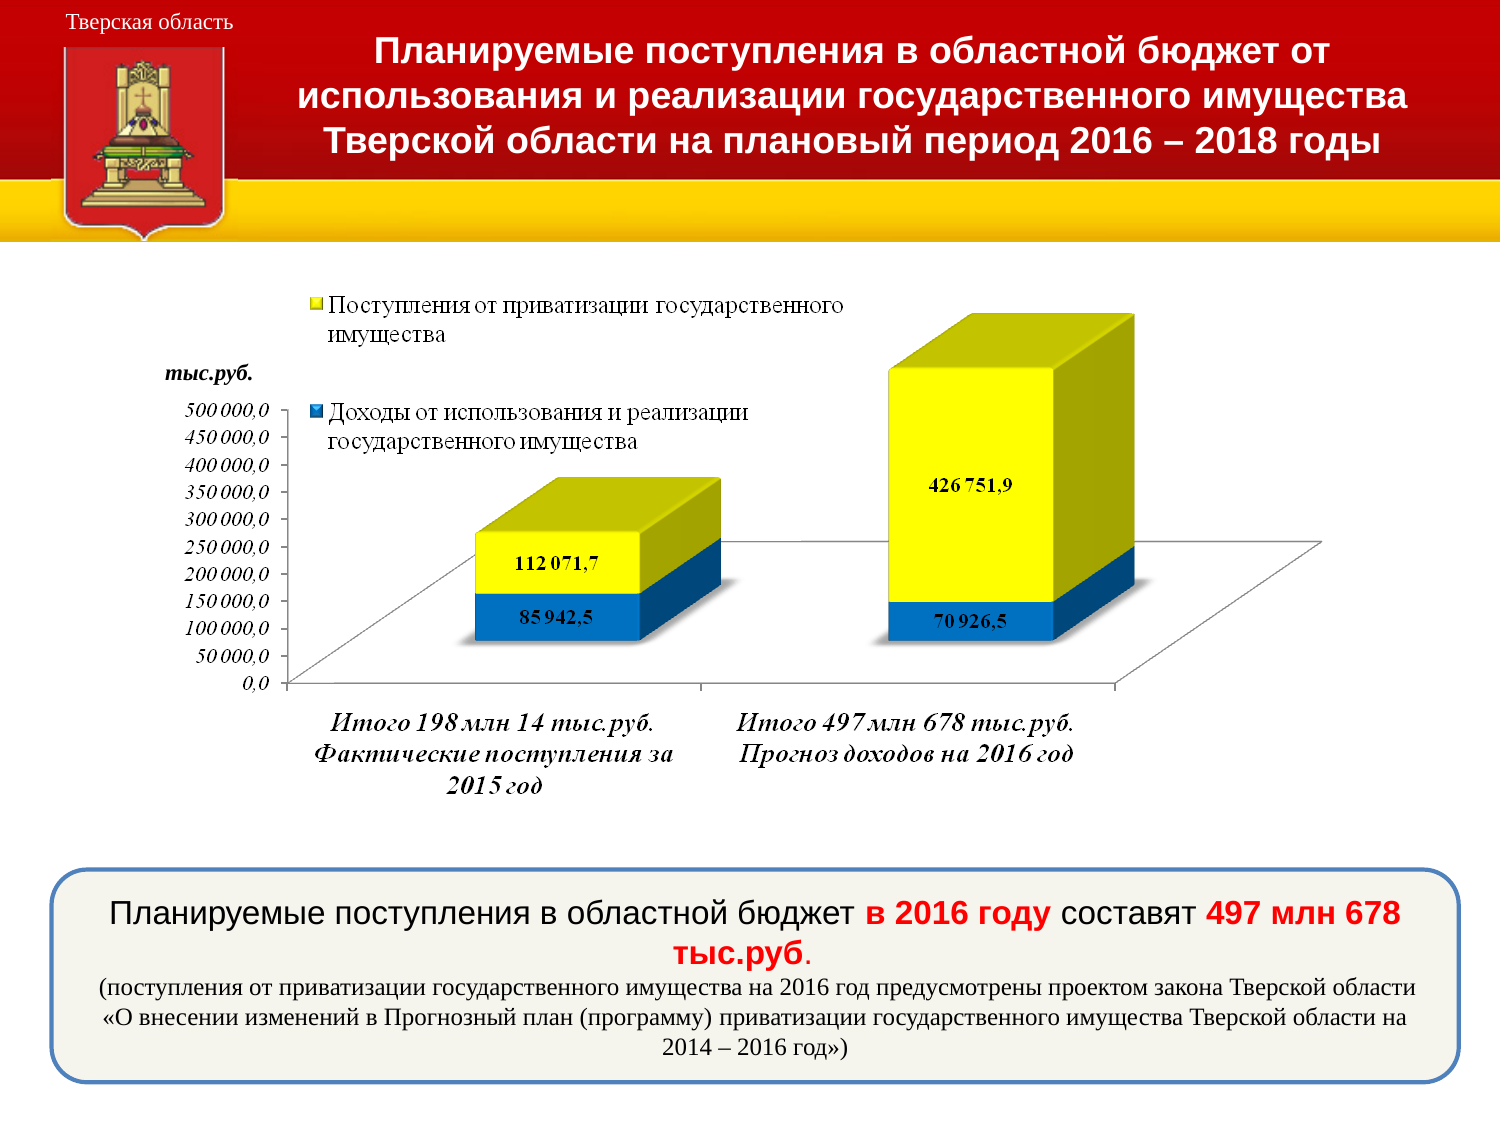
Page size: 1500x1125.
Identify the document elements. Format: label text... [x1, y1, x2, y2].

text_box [0, 0, 1500, 242]
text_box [51, 240, 1448, 870]
text_box Планируемые поступления в областной бюджет в 2016 году составят 497 млн 678 тыс.руб. (поступления от приватизации государственного имущества на 2016 год предусмотрены проектом закона Тверской области «О внесении изменений в Прогнозный план (программу) приватизации государственного имущества Тверской области на 2014 – 2016 год») [49, 875, 1461, 1085]
